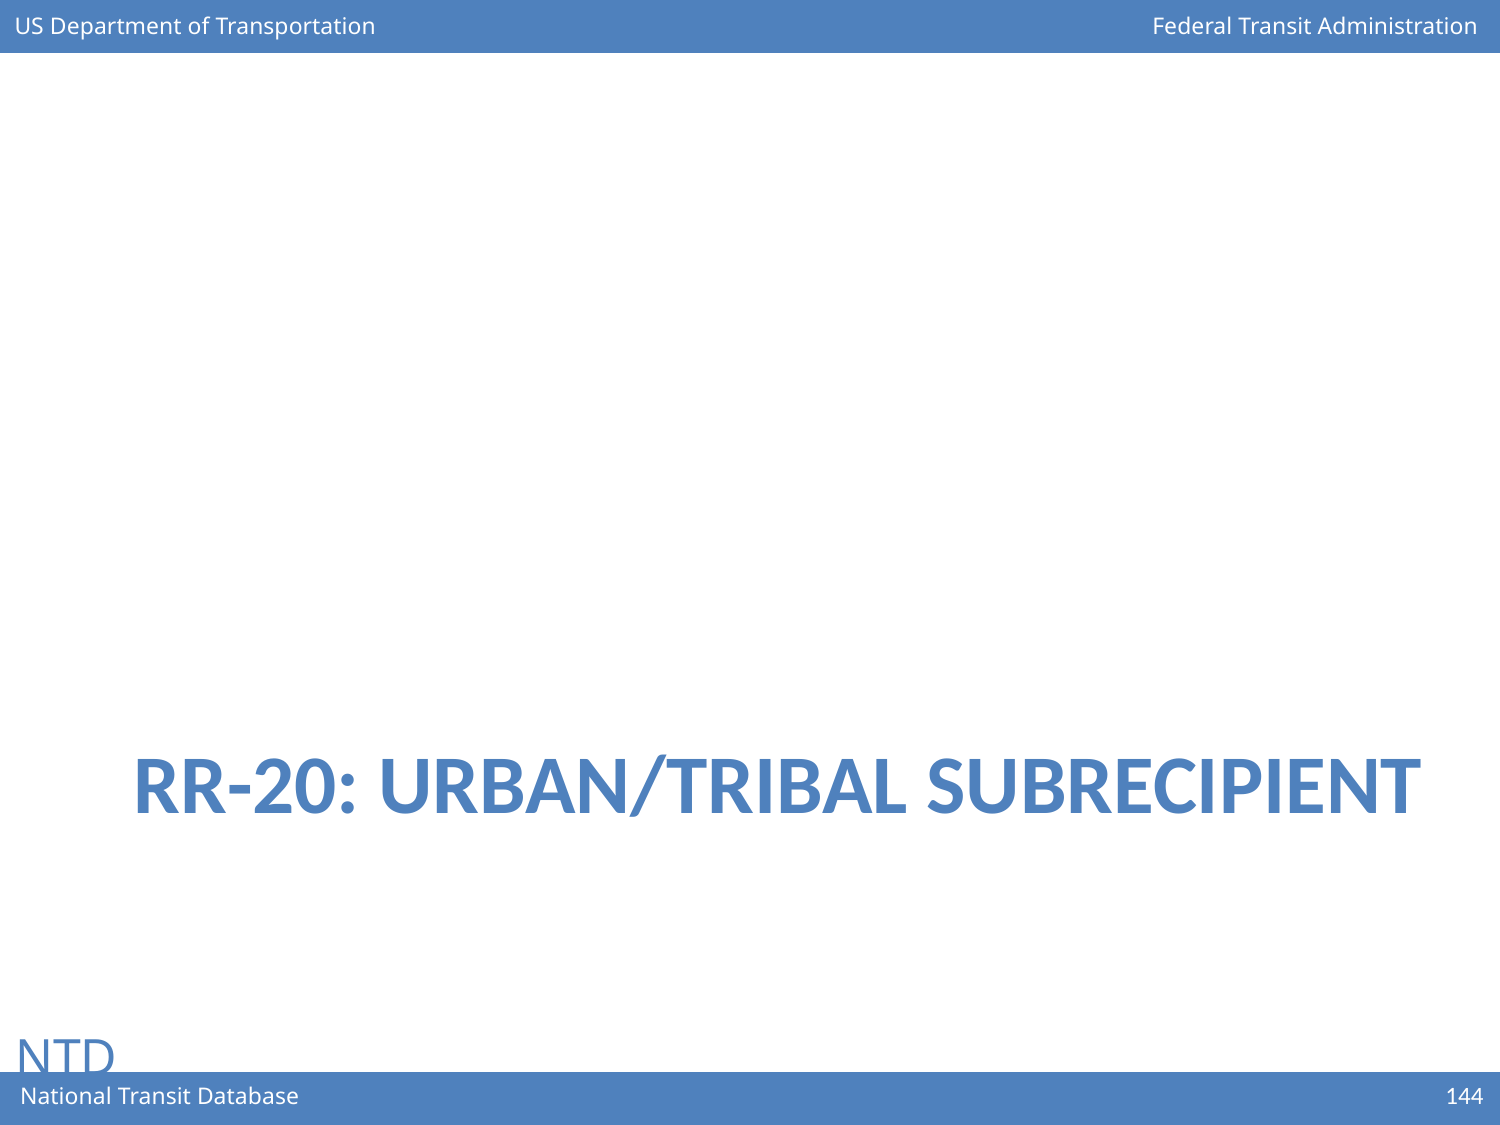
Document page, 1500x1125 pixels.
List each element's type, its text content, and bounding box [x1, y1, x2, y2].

title RR-20: Urban/Tribal Subrecipient [118, 722, 1450, 947]
slide_number 144 [1148, 1064, 1499, 1125]
